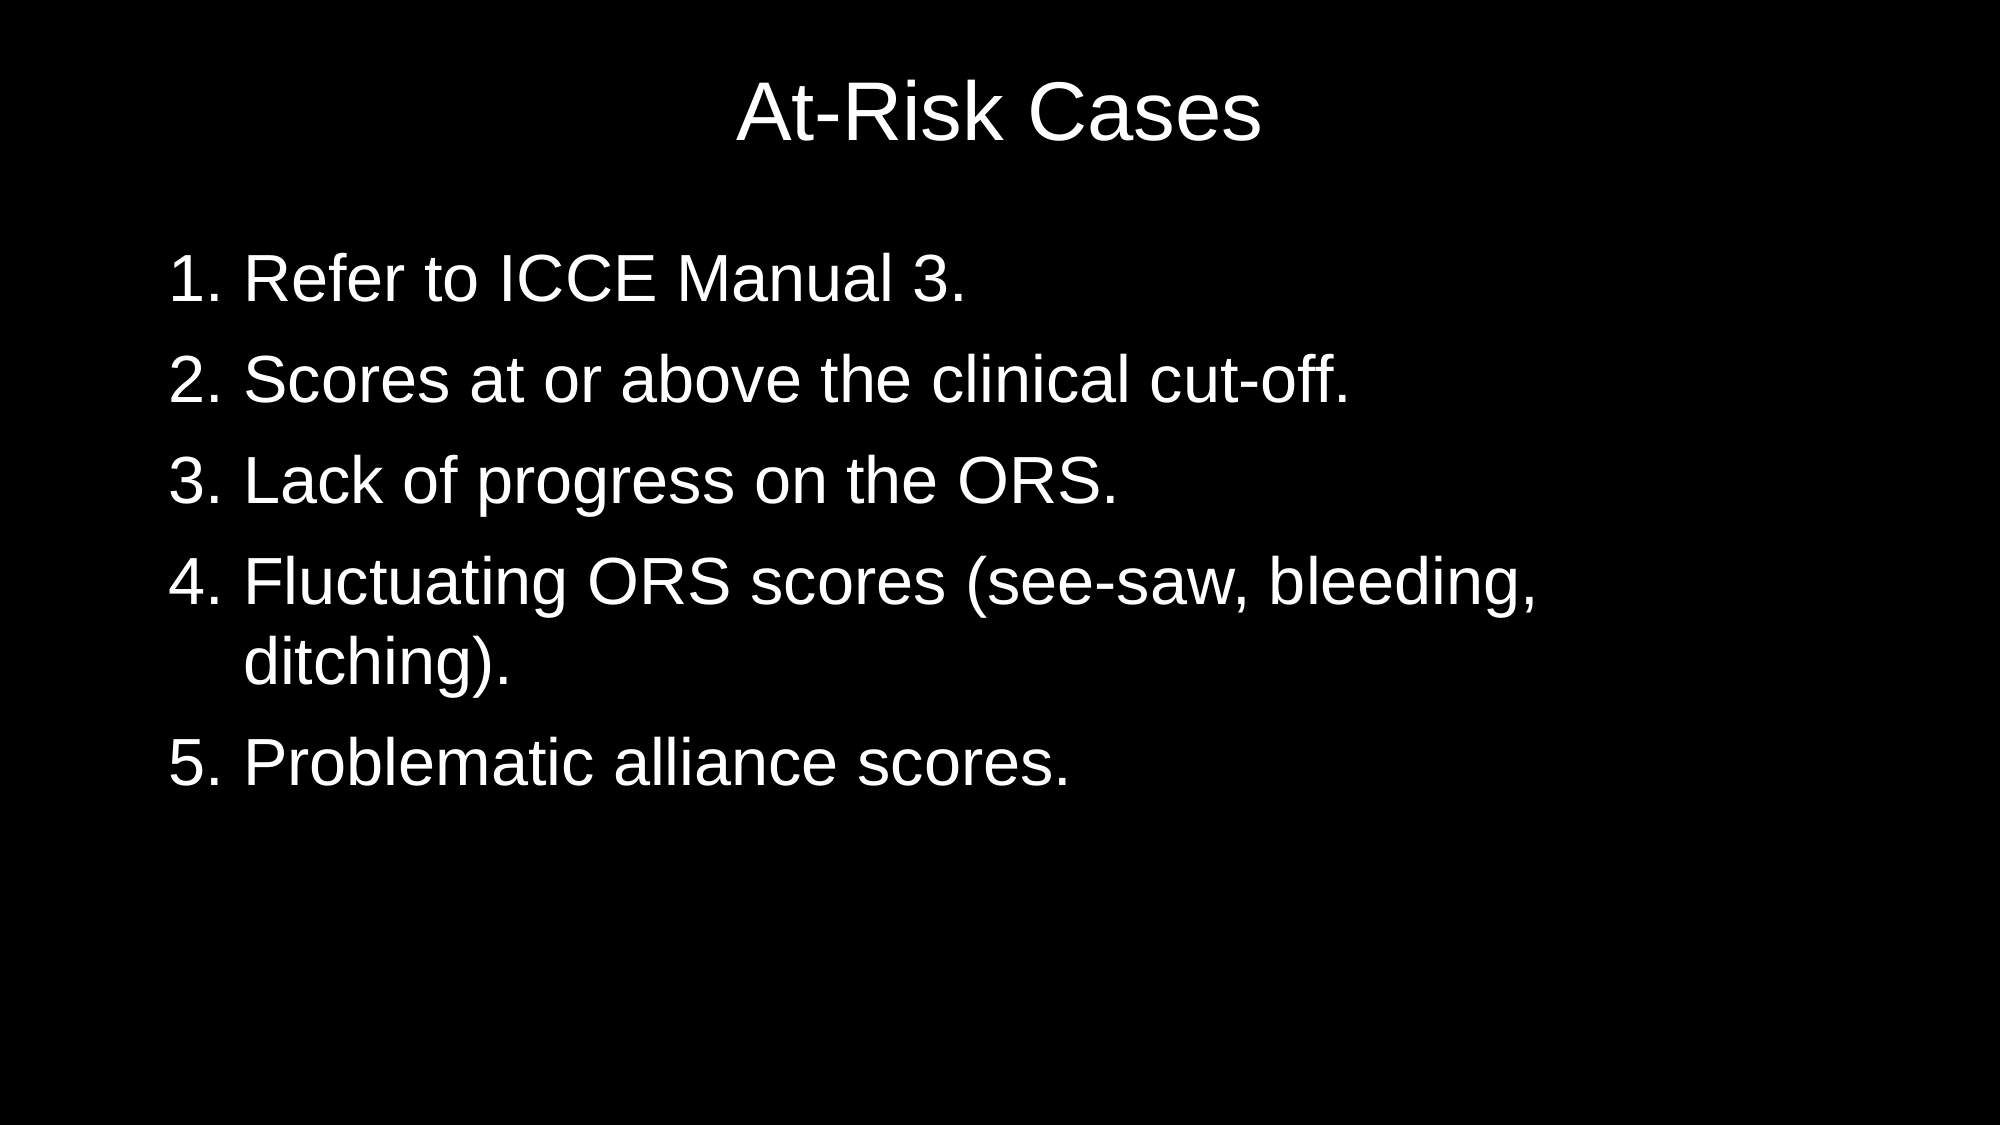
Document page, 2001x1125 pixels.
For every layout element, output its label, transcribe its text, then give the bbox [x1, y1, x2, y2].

title At-Risk Cases [324, 0, 1675, 227]
list Refer to ICCE Manual 3. Scores at or above the clinical cut-off. Lack of progress on the ORS. Fluctuating ORS scores (see-saw, bleeding, ditching). Problematic alliance scores. [153, 227, 1788, 1088]
